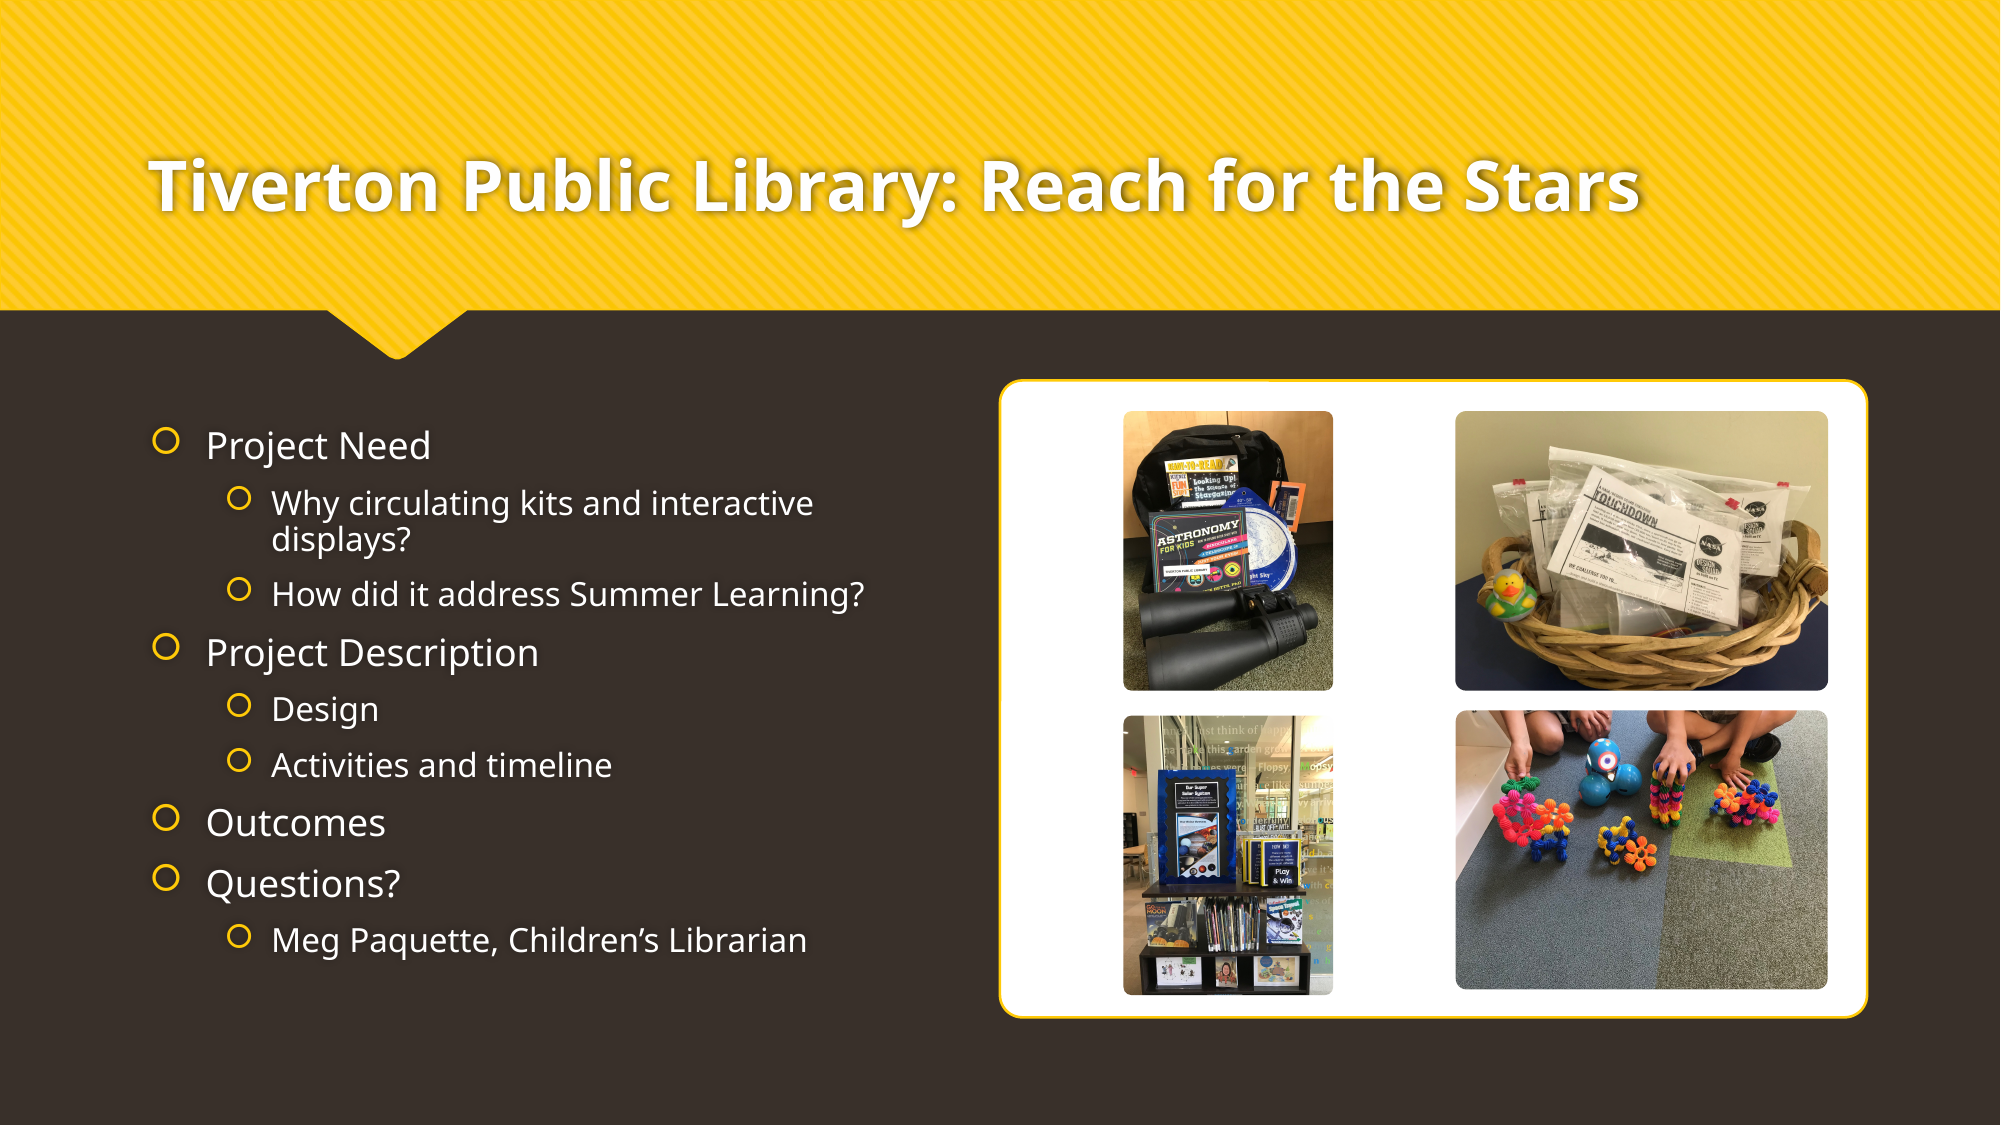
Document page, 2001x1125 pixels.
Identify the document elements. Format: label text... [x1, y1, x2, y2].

list Project Need Why circulating kits and interactive displays? How did it address Summer Learning? Project Description Design Activities and timeline Outcomes Questions? Meg Paquette, Children’s Librarian [134, 395, 916, 992]
title Tiverton Public Library: Reach for the Stars [132, 73, 1868, 233]
picture [1123, 715, 1334, 996]
picture [1455, 710, 1828, 990]
picture [1455, 410, 1829, 691]
picture [1123, 410, 1334, 691]
text_box [998, 379, 1869, 1019]
